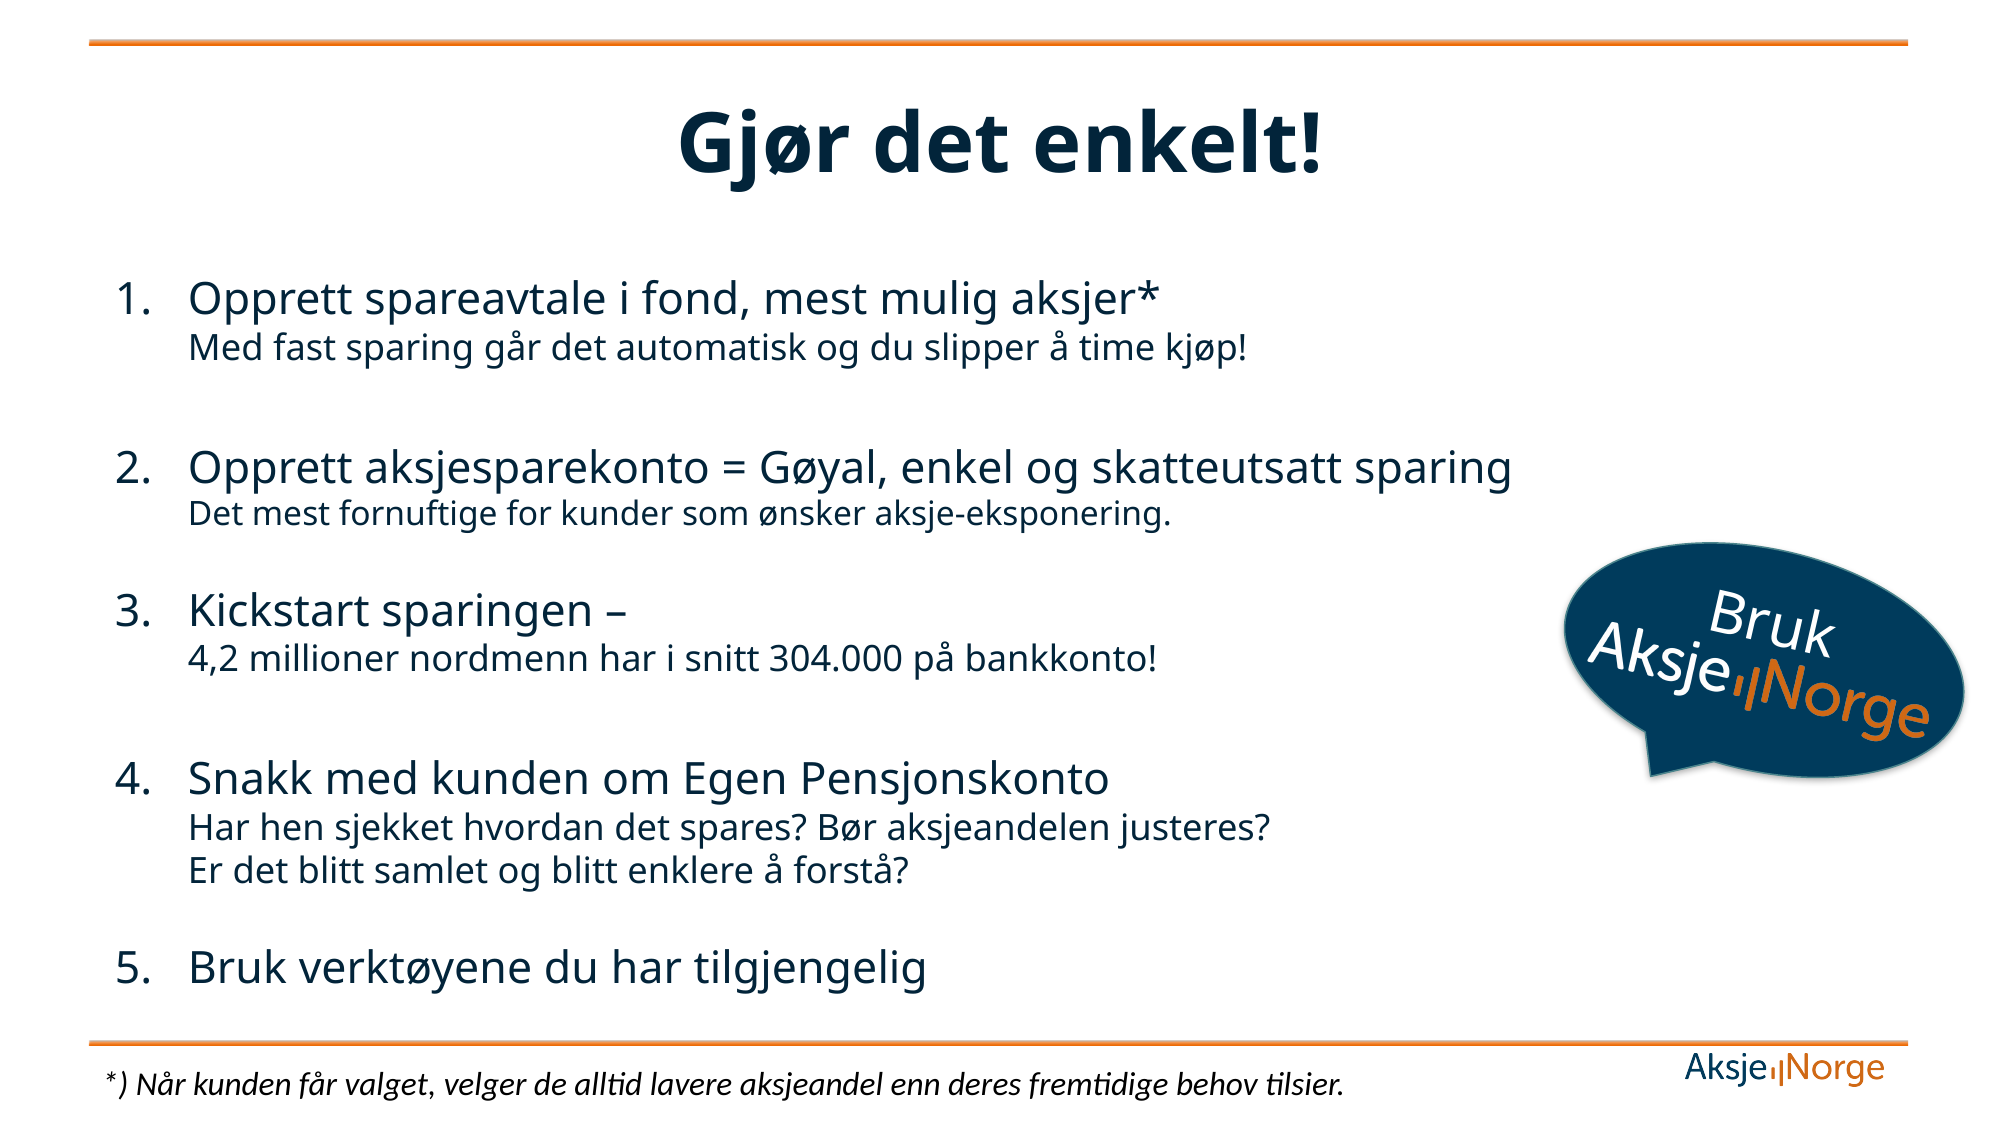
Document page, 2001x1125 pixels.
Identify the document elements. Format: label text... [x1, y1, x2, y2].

picture [1685, 1053, 1884, 1087]
list Opprett spareavtale i fond, mest mulig aksjer* Med fast sparing går det automatisk og du slipper å time kjøp! Opprett aksjesparekonto = Gøyal, enkel og skatteutsatt sparing Det mest fornuftige for kunder som ønsker aksje-eksponering. Kickstart sparingen – 4,2 millioner nordmenn har i snitt 304.000 på bankkonto! Snakk med kunden om Egen Pensjonskonto Har hen sjekket hvordan det spares? Bør aksjeandelen justeres? Er det blitt samlet og blitt enklere å forstå? Bruk verktøyene du har tilgjengelig [99, 262, 1900, 1005]
text_box *) Når kunden får valget, velger de alltid lavere aksjeandel enn deres fremtidige behov tilsier. [87, 1055, 1574, 1110]
title Gjør det enkelt! [99, 45, 1900, 233]
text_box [1560, 549, 1968, 772]
